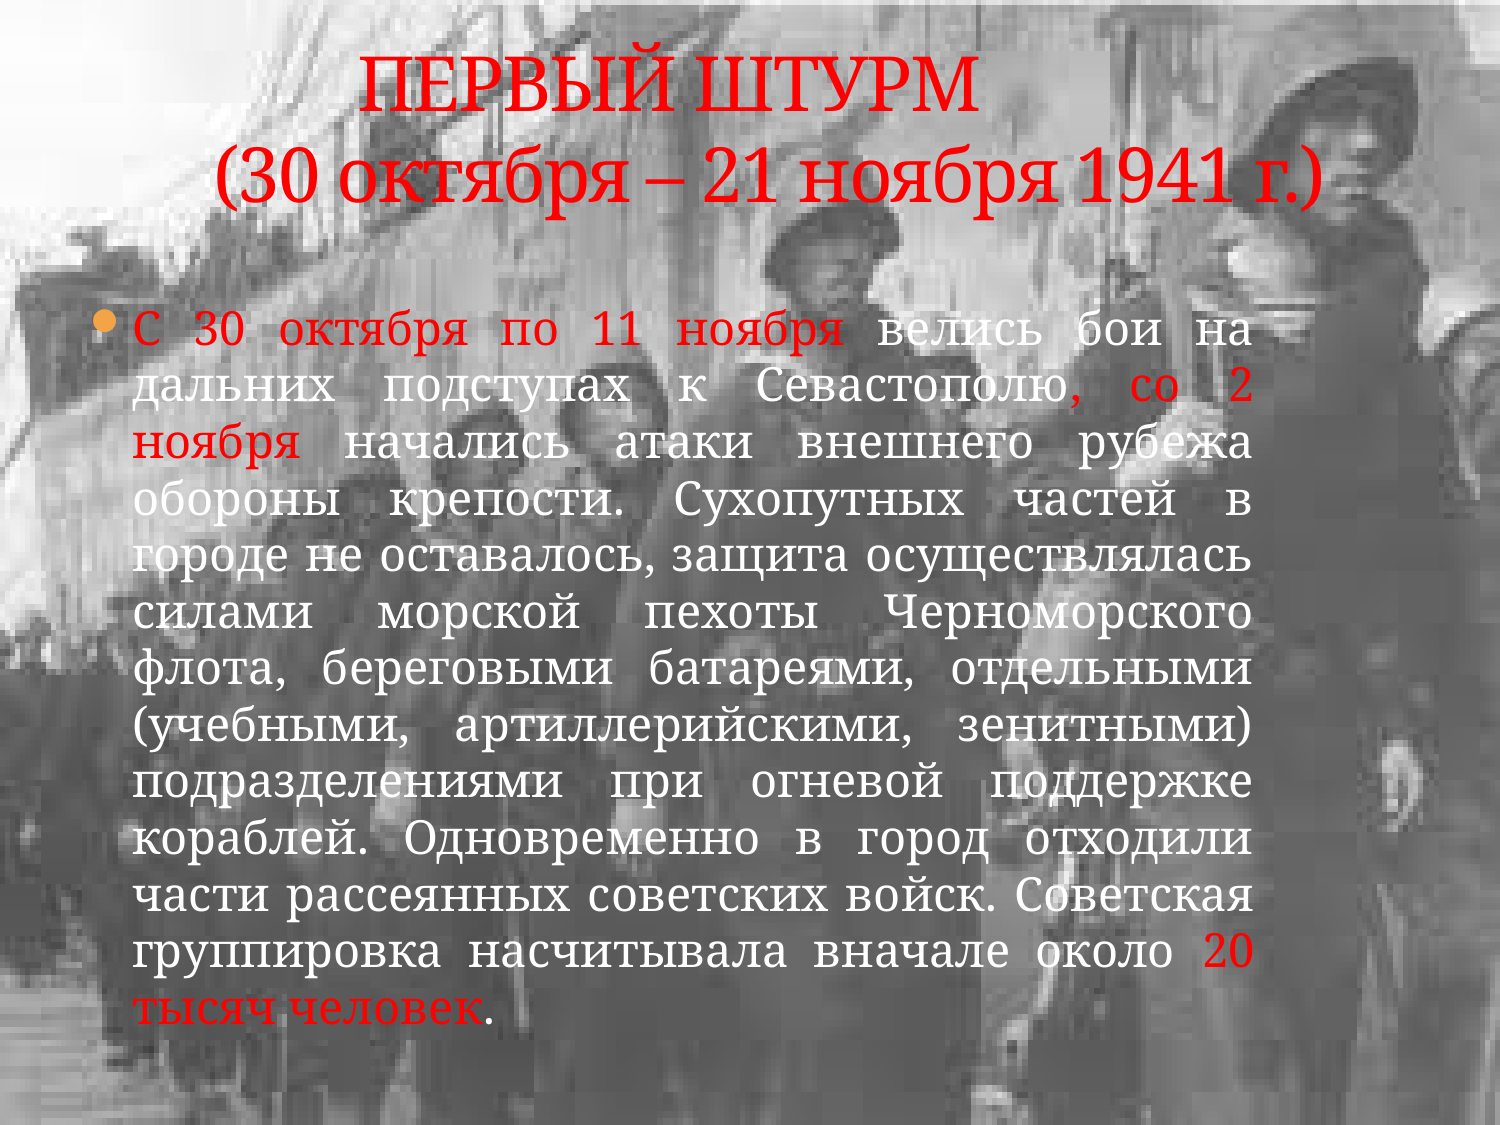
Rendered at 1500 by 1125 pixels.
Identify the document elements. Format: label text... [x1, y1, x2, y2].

picture [0, 0, 1500, 1125]
title ПЕРВЫЙ ШТУРМ (30 октября – 21 ноября 1941 г.) [74, 24, 1425, 225]
list С 30 октября по 11 ноября велись бои на дальних подступах к Севастополю, со 2 ноября начались атаки внешнего рубежа обороны крепости. Сухопутных частей в городе не оставалось, защита осуществлялась силами морской пехоты Черноморского флота, береговыми батареями, отдельными (учебными, артиллерийскими, зенитными) подразделениями при огневой поддержке кораблей. Одновременно в город отходили части рассеянных советских войск. Советская группировка насчитывала вначале около 20 тысяч человек. [75, 290, 1270, 1083]
